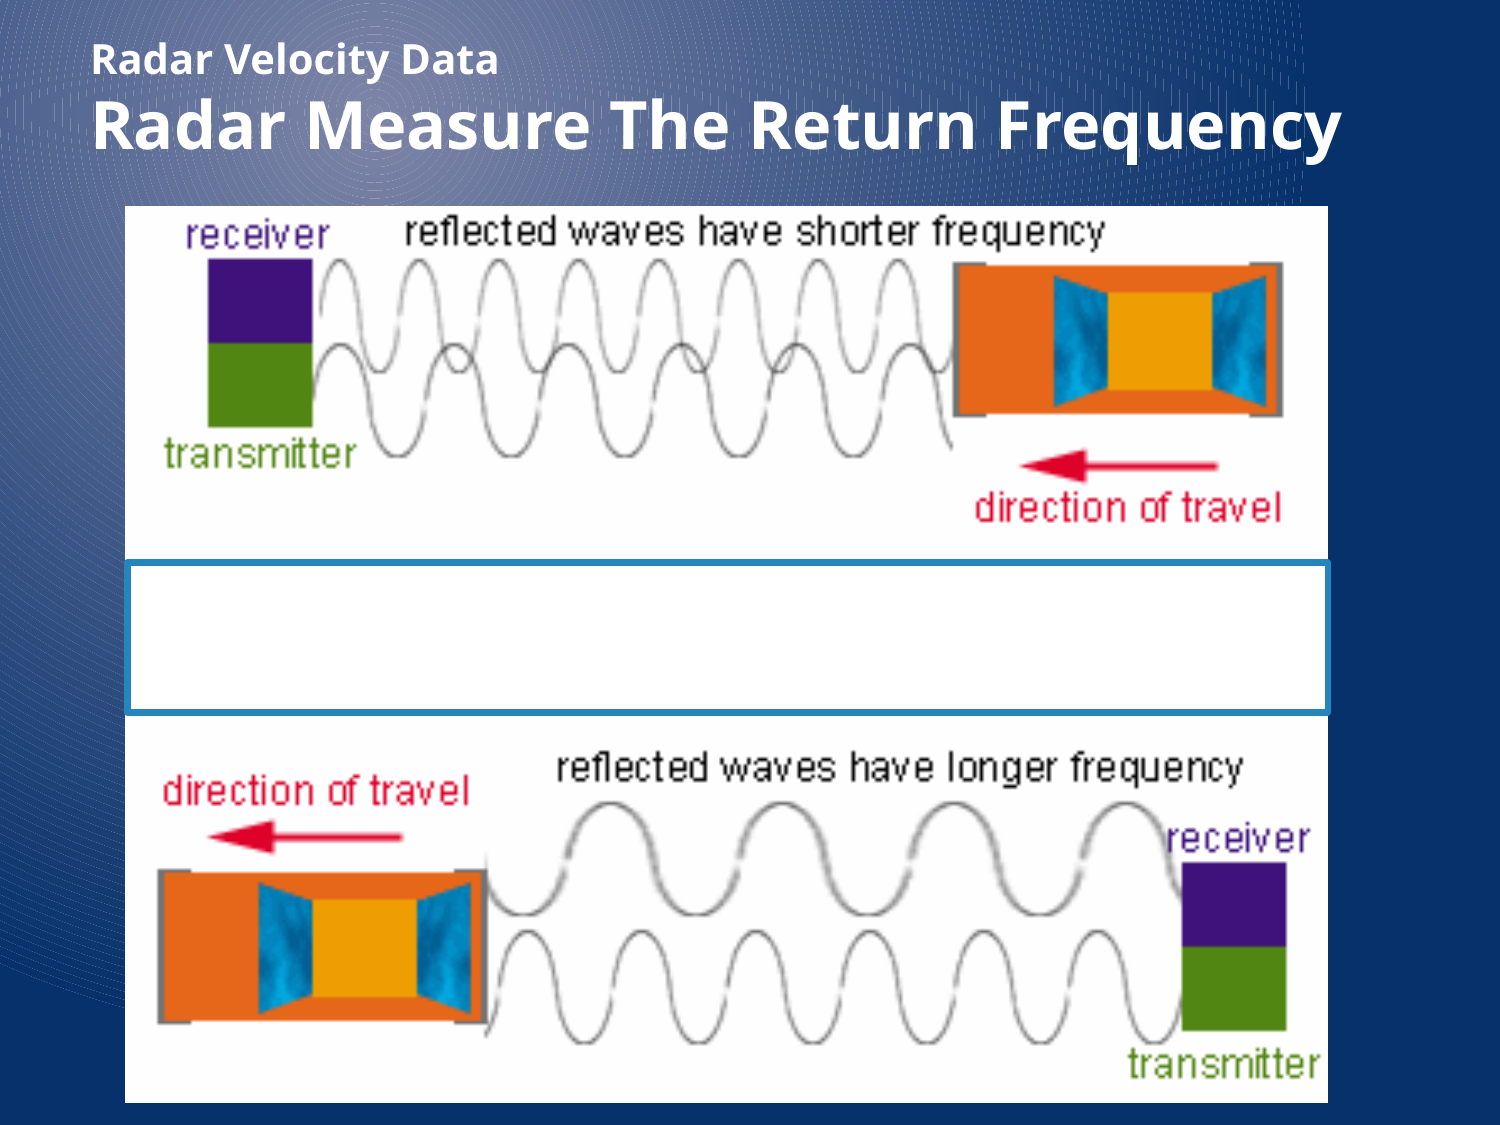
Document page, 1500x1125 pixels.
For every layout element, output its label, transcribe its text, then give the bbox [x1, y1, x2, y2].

picture [124, 206, 1329, 1104]
title Radar Velocity Data Radar Measure The Return Frequency [75, 24, 1425, 188]
